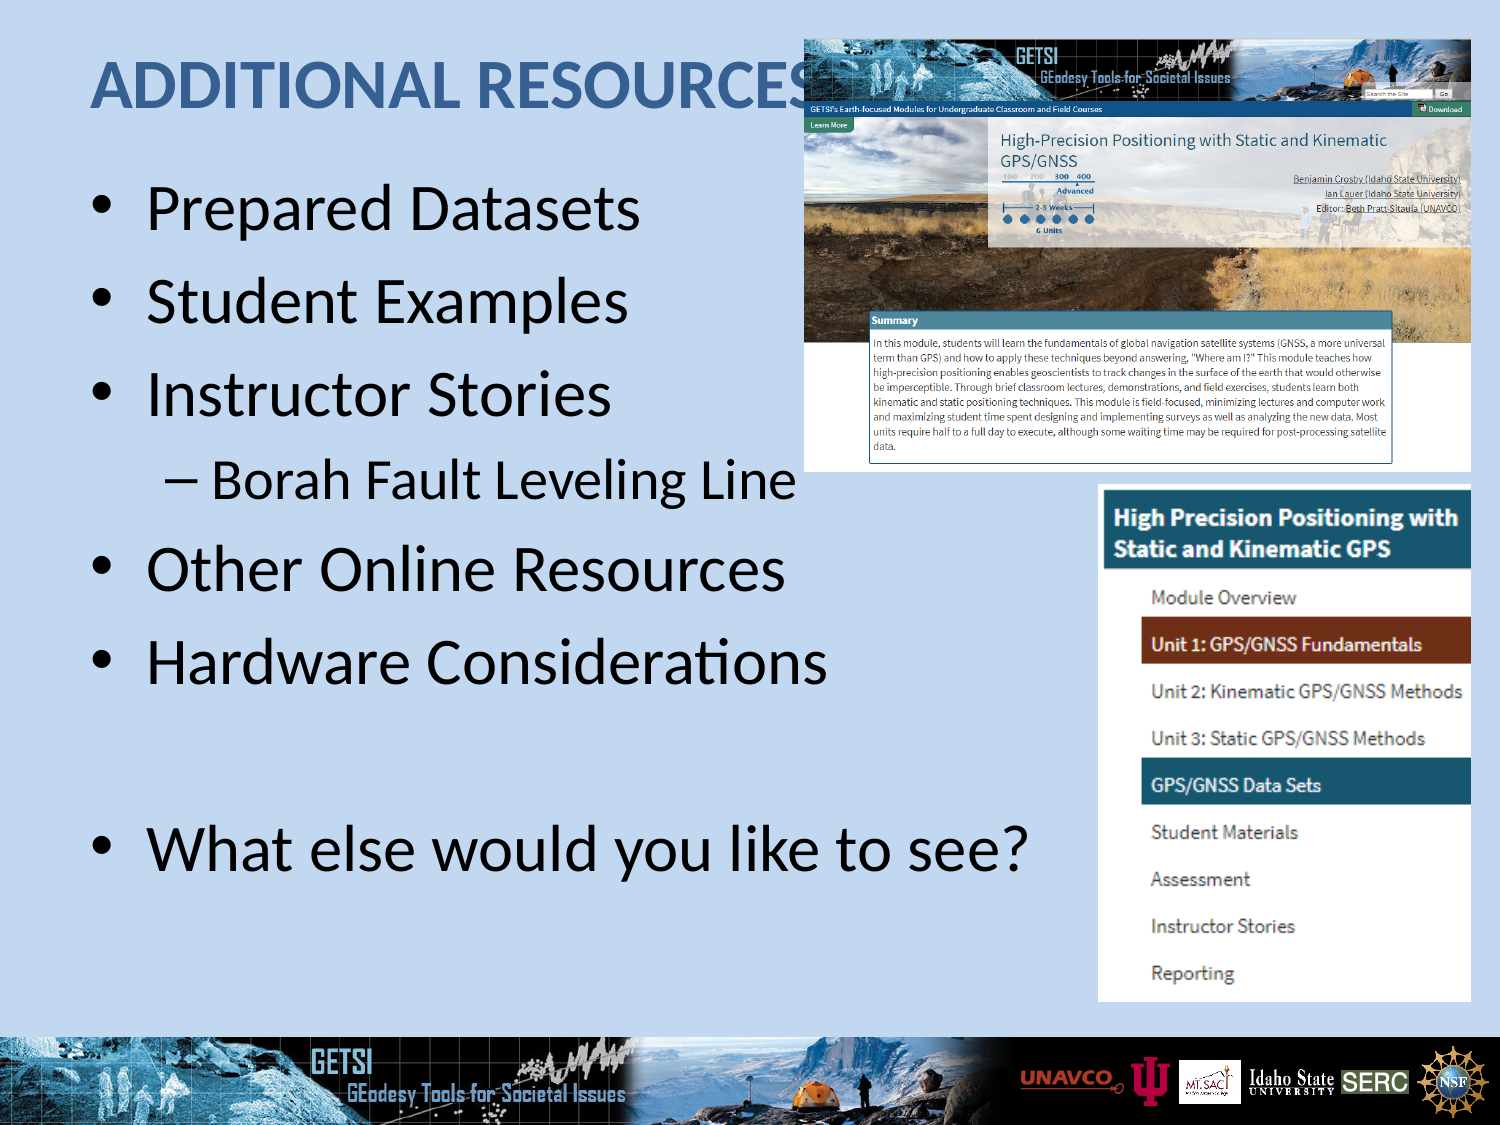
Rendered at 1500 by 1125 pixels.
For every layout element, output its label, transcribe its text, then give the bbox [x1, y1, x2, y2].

picture [1098, 484, 1471, 1002]
title Additional Resources [75, 38, 803, 122]
list Prepared Datasets Student Examples Instructor Stories Borah Fault Leveling Line Other Online Resources Hardware Considerations What else would you like to see? [75, 155, 1101, 938]
picture [804, 38, 1472, 472]
picture [0, 1037, 1500, 1125]
